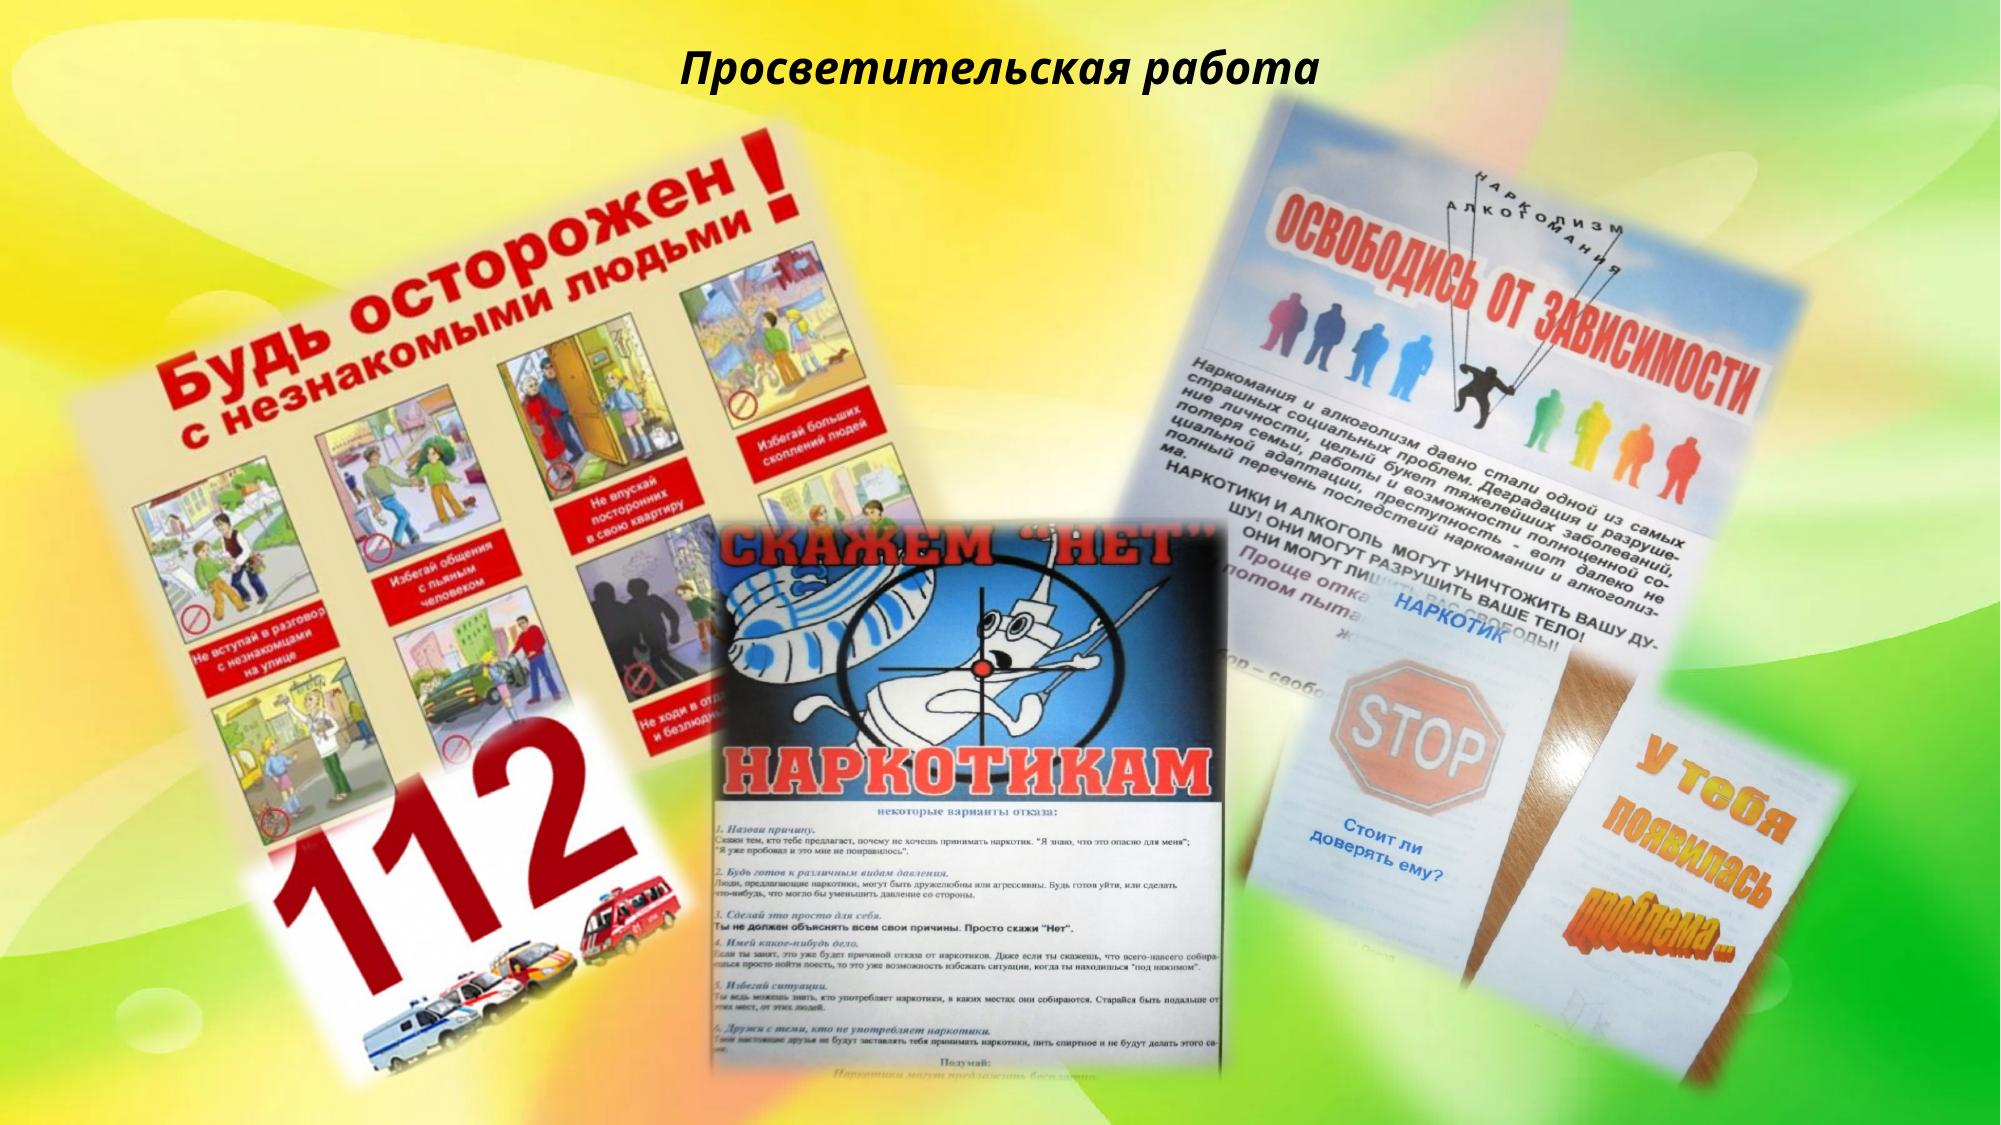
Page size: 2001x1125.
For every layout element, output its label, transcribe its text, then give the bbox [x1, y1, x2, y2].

picture [0, 0, 2001, 1125]
title Просветительская работа [137, 0, 1863, 141]
